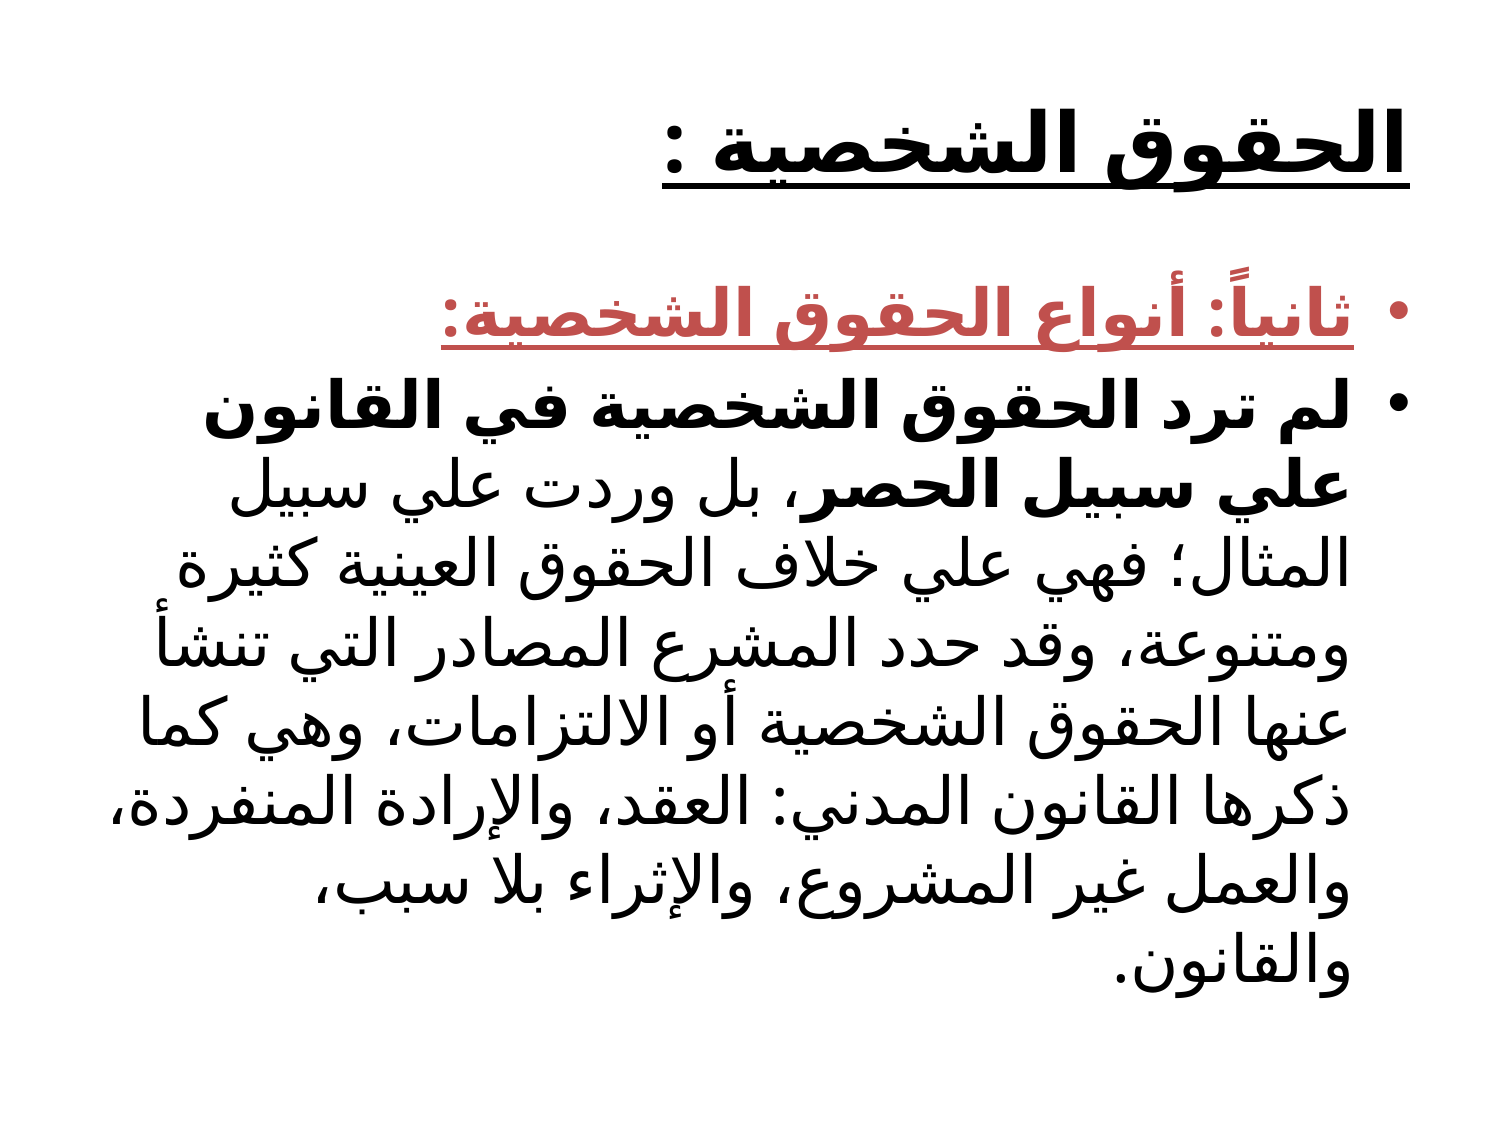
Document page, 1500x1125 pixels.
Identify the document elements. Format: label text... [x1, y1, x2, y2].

title الحقوق الشخصية : [75, 45, 1425, 233]
list ثانياً: أنواع الحقوق الشخصية: لم ترد الحقوق الشخصية في القانون علي سبيل الحصر، بل وردت علي سبيل المثال؛ فهي علي خلاف الحقوق العينية كثيرة ومتنوعة، وقد حدد المشرع المصادر التي تنشأ عنها الحقوق الشخصية أو الالتزامات، وهي كما ذكرها القانون المدني: العقد، والإرادة المنفردة، والعمل غير المشروع، والإثراء بلا سبب، والقانون. [75, 262, 1425, 1005]
